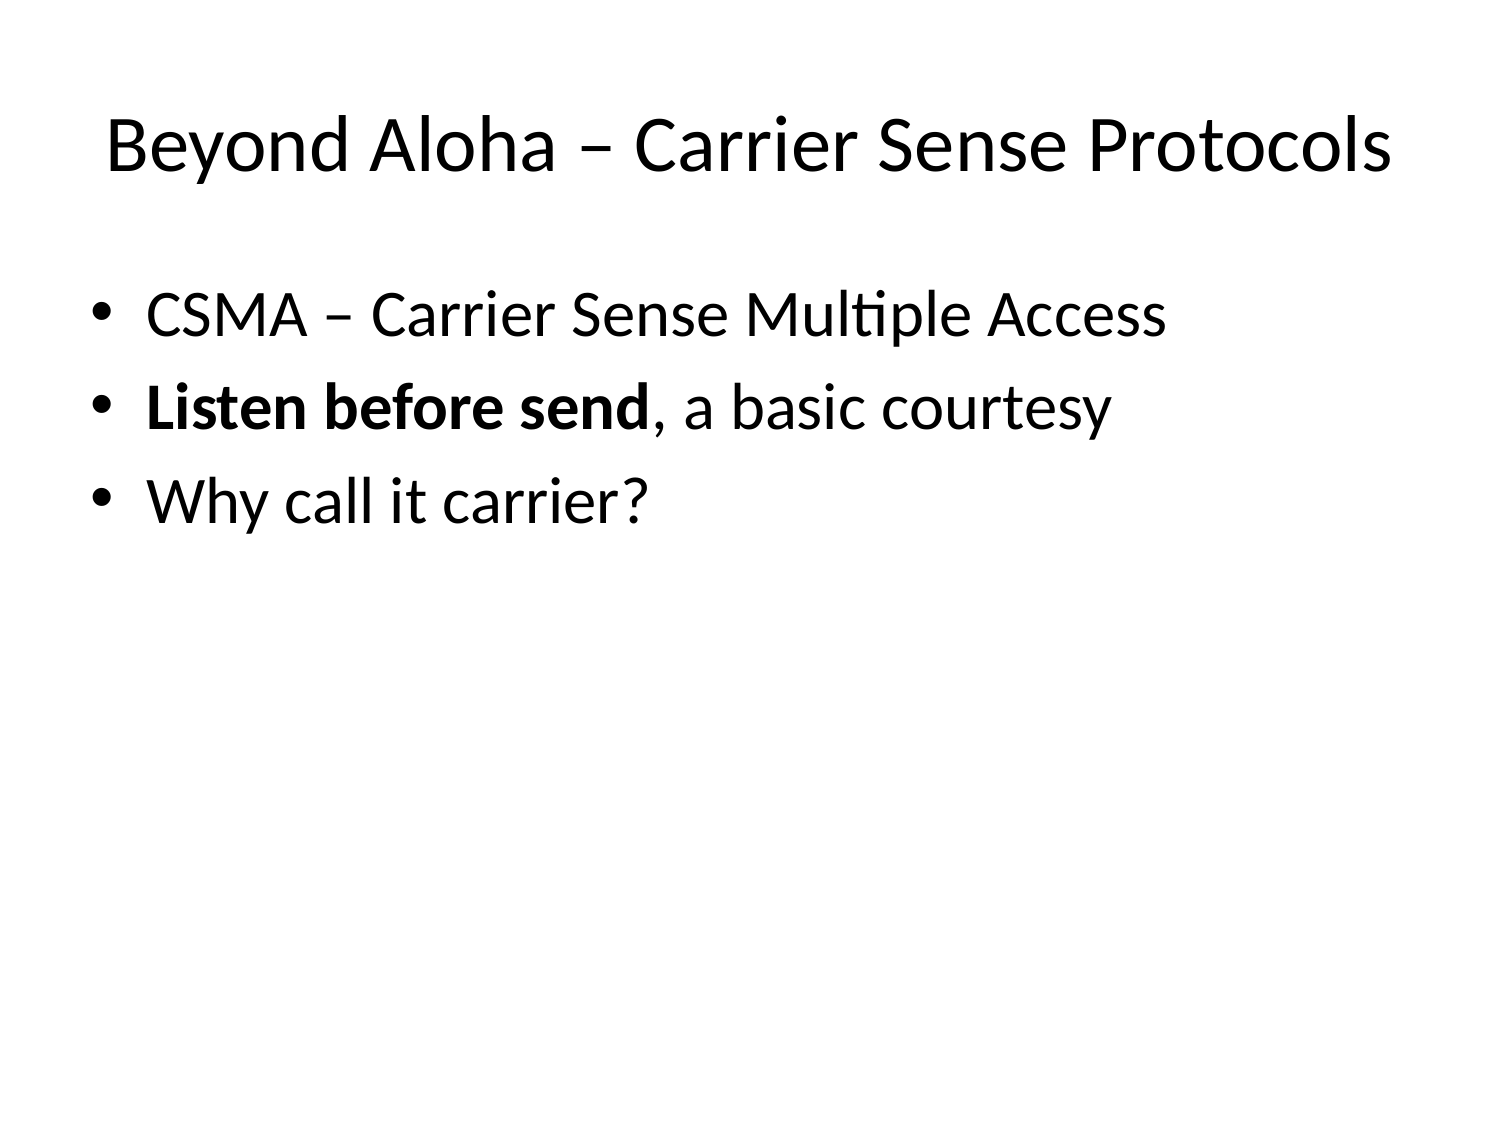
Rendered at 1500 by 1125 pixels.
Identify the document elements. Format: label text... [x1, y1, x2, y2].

list CSMA – Carrier Sense Multiple Access Listen before send, a basic courtesy Why call it carrier? [75, 262, 1425, 1005]
title Beyond Aloha – Carrier Sense Protocols [75, 45, 1425, 233]
